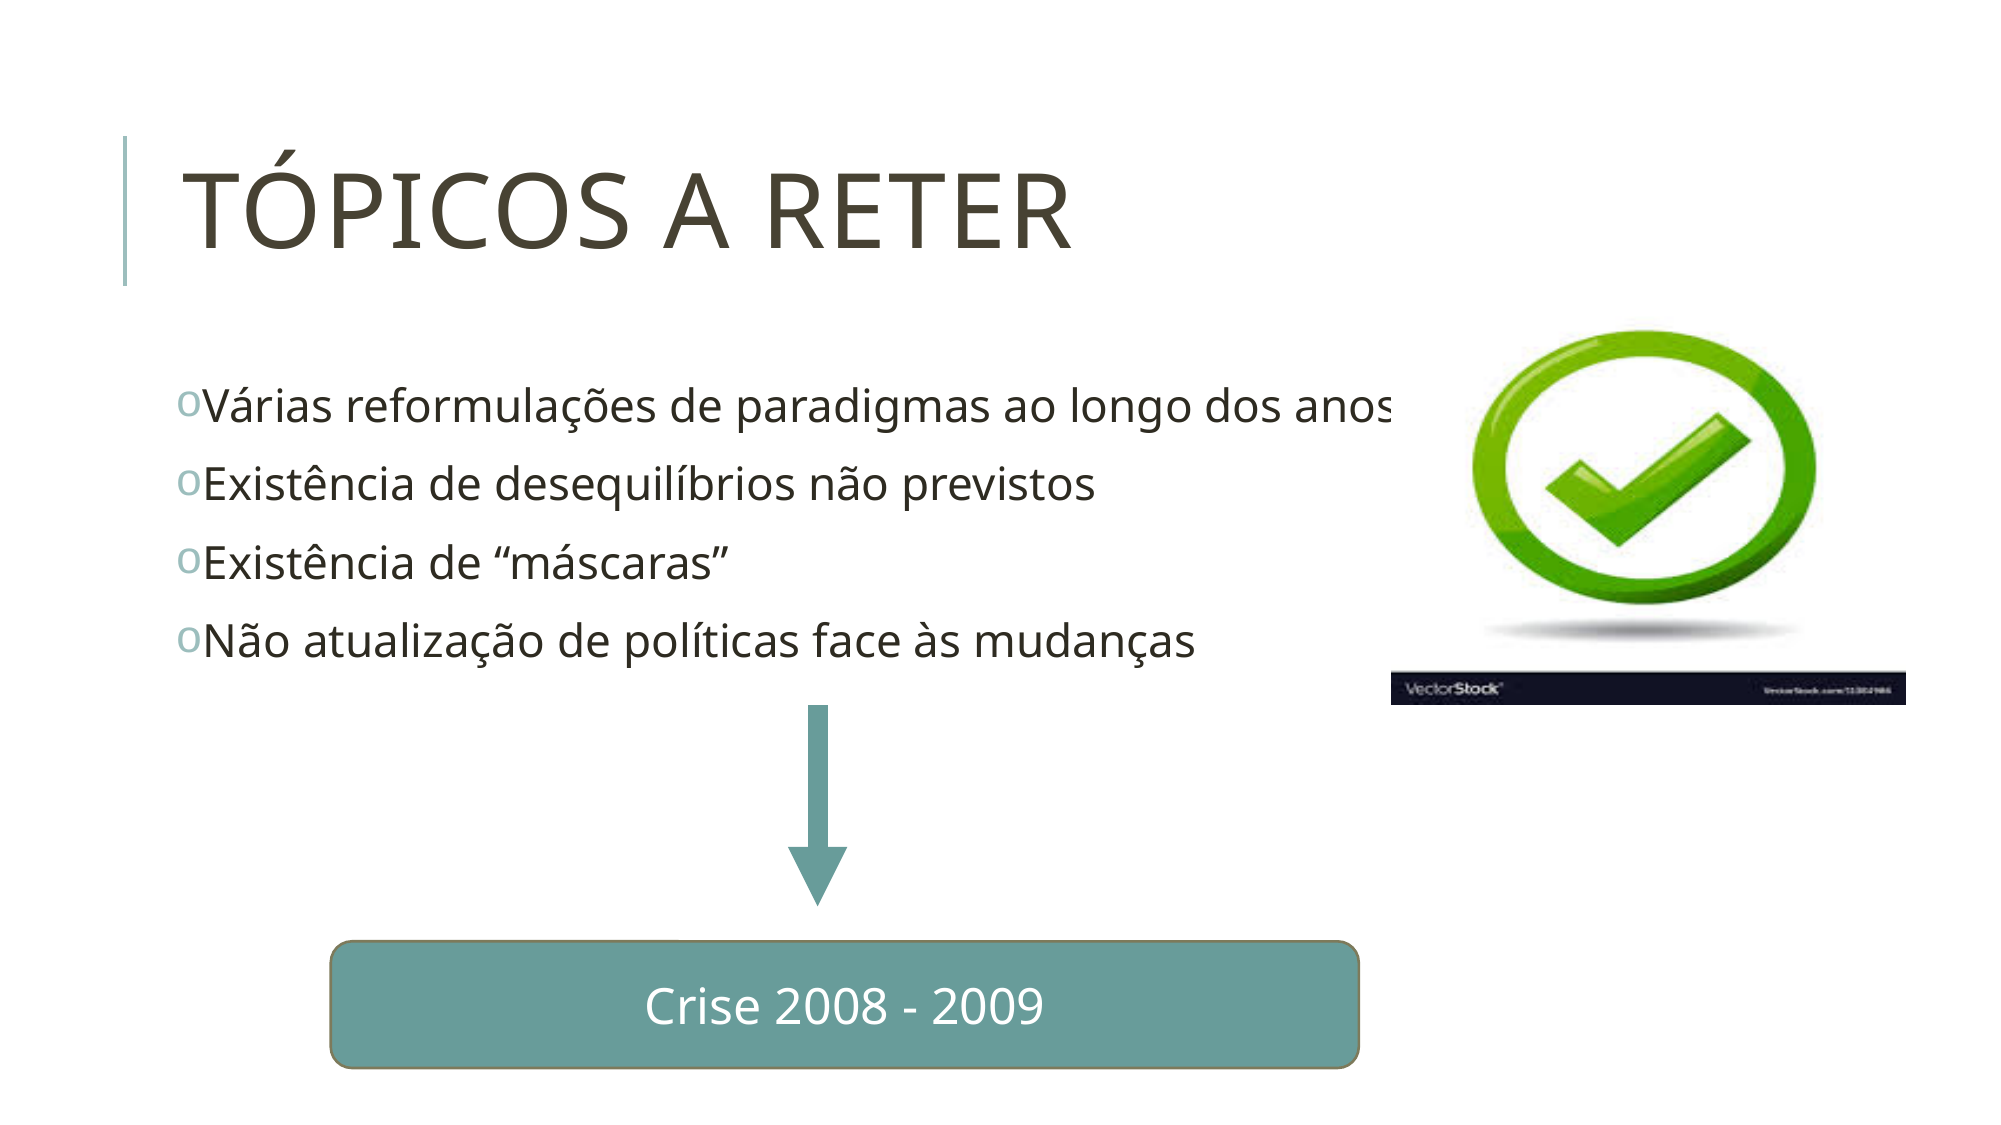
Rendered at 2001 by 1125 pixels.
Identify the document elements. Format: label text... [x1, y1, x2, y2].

title Tópicos a reter [168, 96, 1763, 342]
text_box Crise 2008 - 2009 [329, 939, 1361, 1070]
list Várias reformulações de paradigmas ao longo dos anos Existência de desequilíbrios não previstos Existência de “máscaras” Não atualização de políticas face às mudanças [168, 375, 1763, 1035]
picture [1390, 272, 1907, 706]
